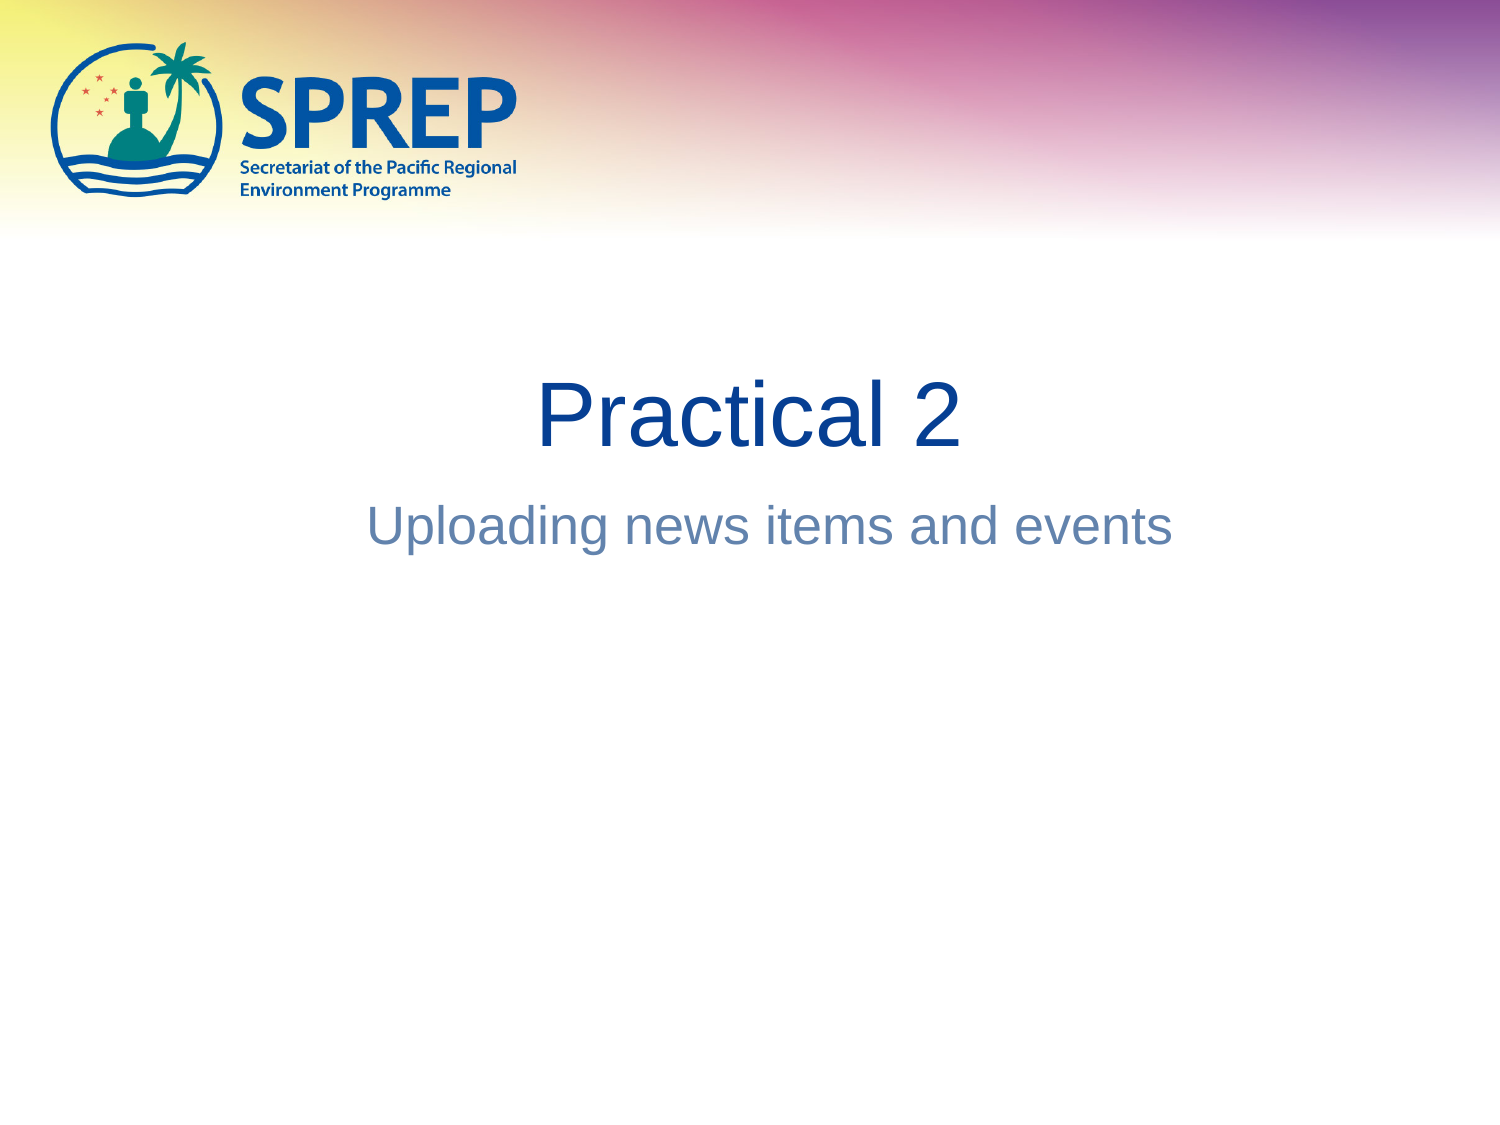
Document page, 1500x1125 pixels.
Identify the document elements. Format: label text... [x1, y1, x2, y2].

title Practical 2 [111, 288, 1388, 531]
list Uploading news items and events [244, 482, 1296, 563]
picture [0, 0, 1500, 1125]
